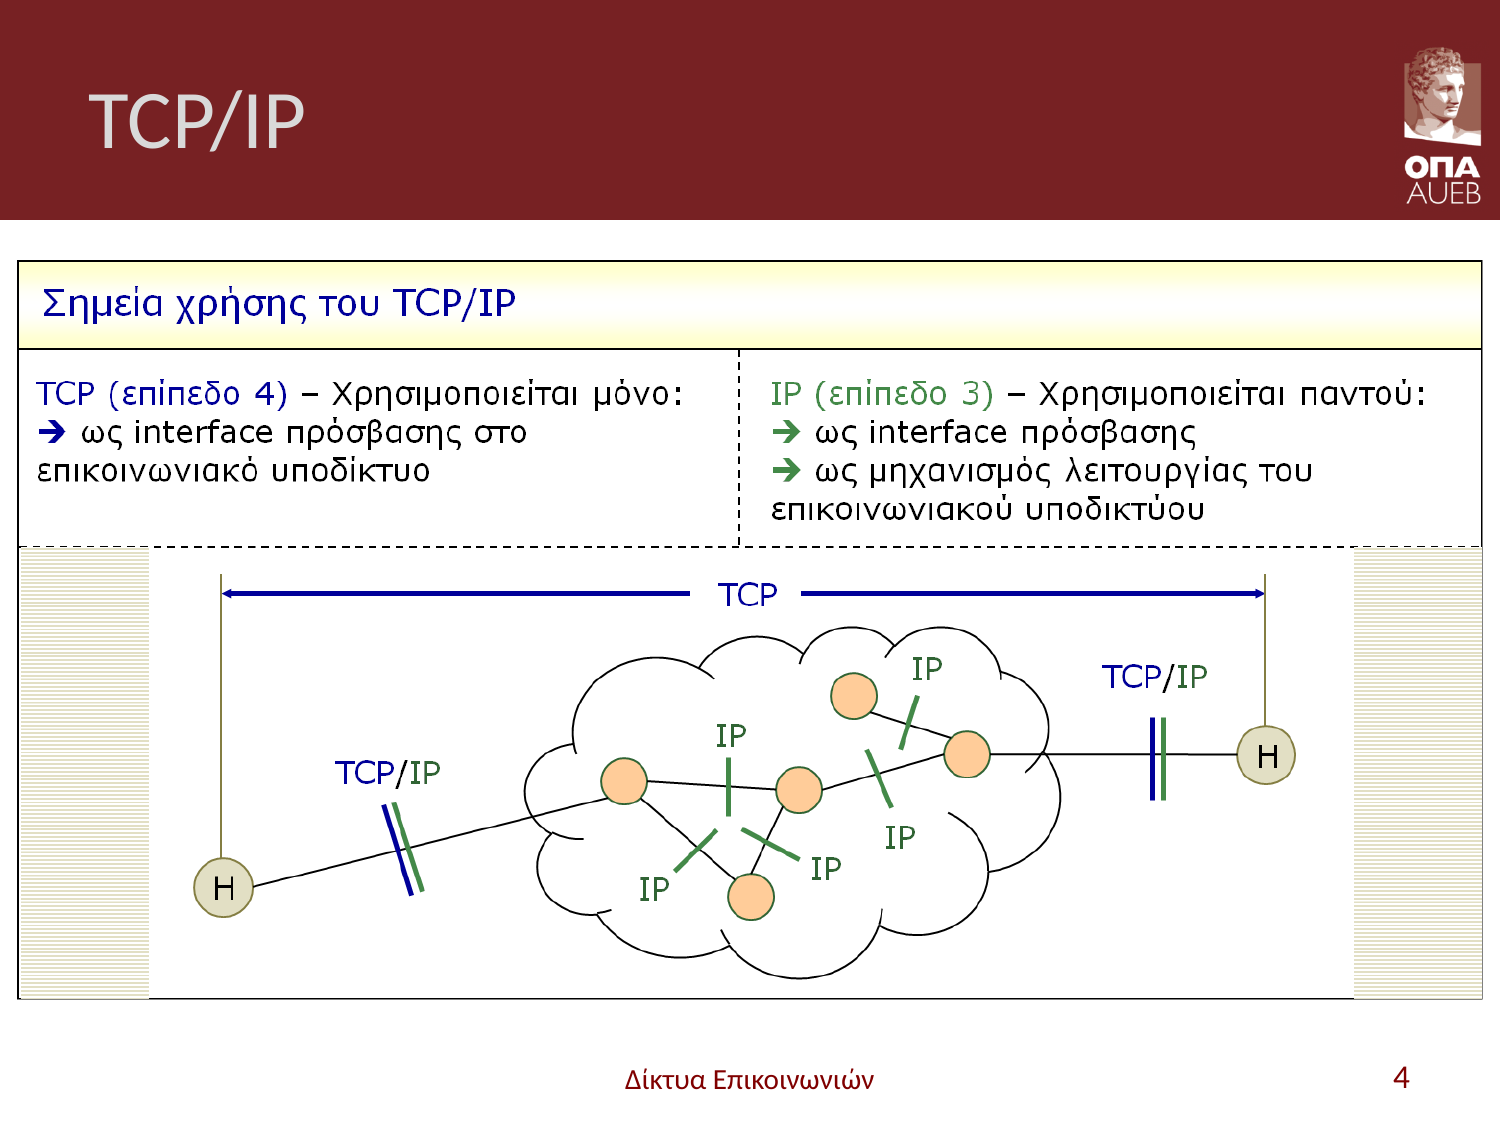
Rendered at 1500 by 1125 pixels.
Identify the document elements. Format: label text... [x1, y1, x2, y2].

picture [1394, 40, 1489, 212]
footer Δίκτυα Επικοινωνιών [512, 1024, 988, 1103]
slide_number 4 [1074, 1024, 1425, 1103]
title TCP/IP [73, 23, 1376, 209]
picture [15, 259, 1483, 1000]
